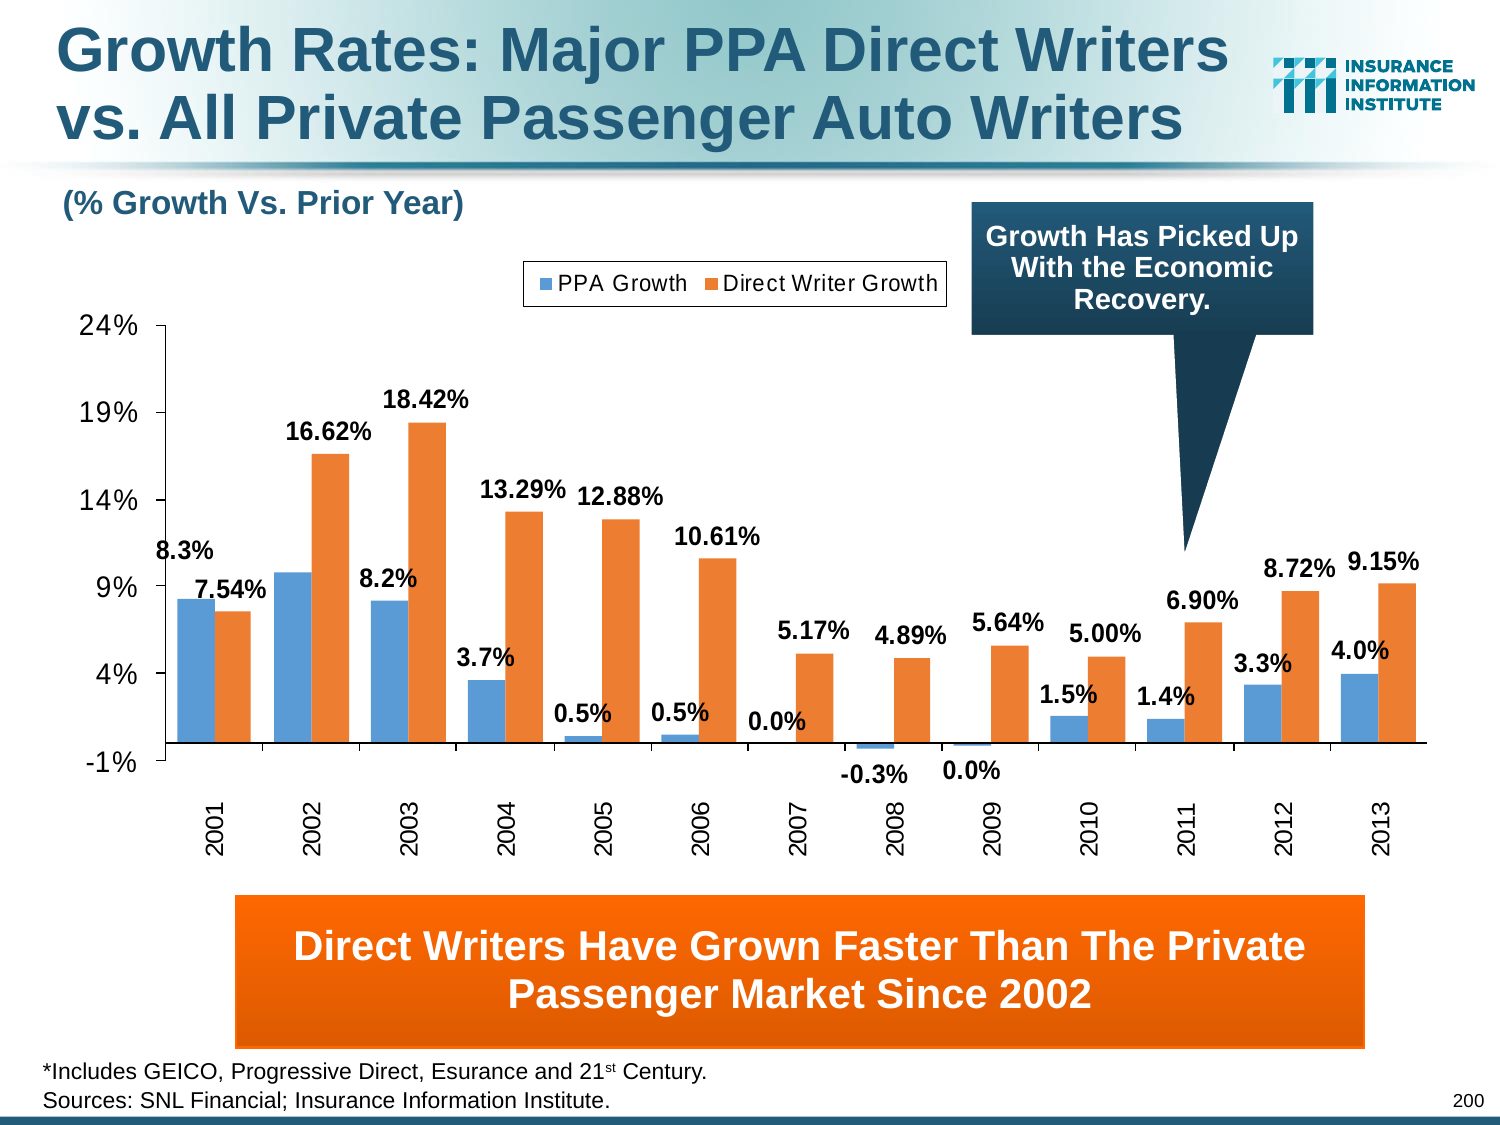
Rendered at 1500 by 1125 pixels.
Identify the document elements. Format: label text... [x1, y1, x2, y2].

text_box Growth Has Picked Up With the Economic Recovery. [969, 199, 1316, 211]
picture [0, 0, 1500, 189]
slide_number 200 [1414, 1091, 1485, 1112]
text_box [67, 212, 1437, 868]
text_box *Includes GEICO, Progressive Direct, Esurance and 21st Century. Sources: SNL Financial; Insurance Information Institute. [0, 1060, 1414, 1125]
text_box (% Growth Vs. Prior Year) [62, 186, 704, 223]
title Growth Rates: Major PPA Direct Writers vs. All Private Passenger Auto Writers [48, 14, 1264, 157]
text_box Direct Writers Have Grown Faster Than The Private Passenger Market Since 2002 [235, 896, 1364, 1048]
